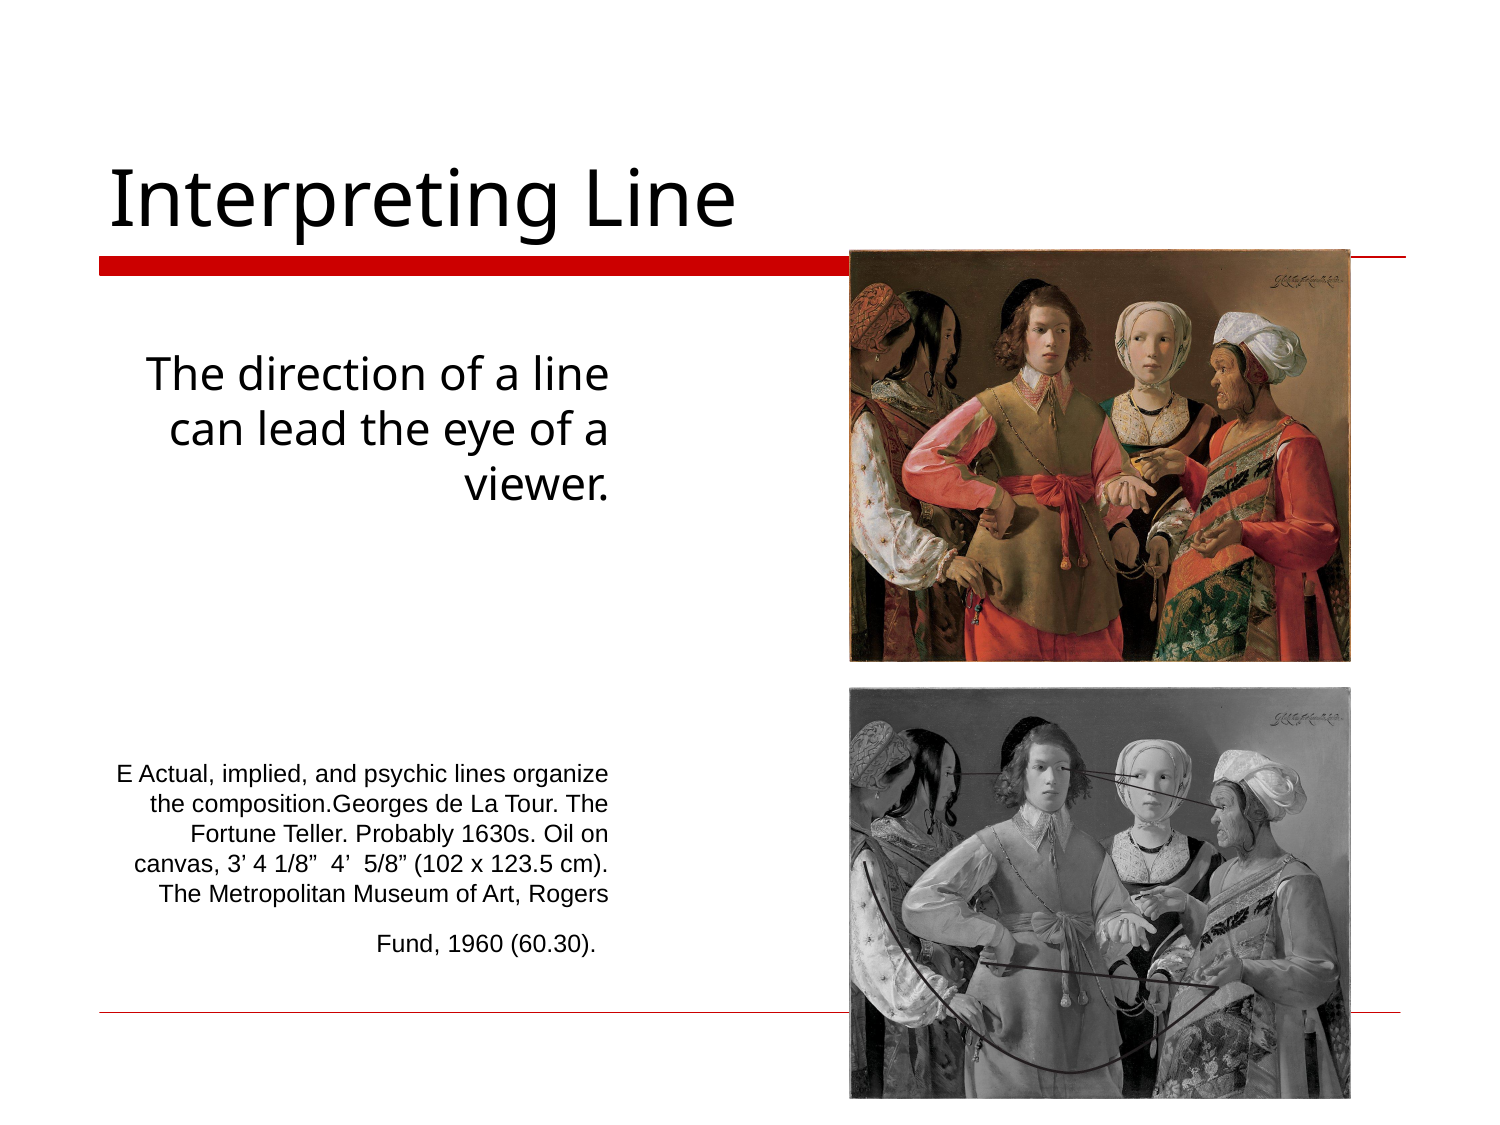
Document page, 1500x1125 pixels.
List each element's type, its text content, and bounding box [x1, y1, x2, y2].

list The direction of a line can lead the eye of a viewer. E Actual, implied, and psychic lines organize the composition.Georges de La Tour. The Fortune Teller. Probably 1630s. Oil on canvas, 3’ 4 1/8” 4’ 5/8” (102 x 123.5 cm). The Metropolitan Museum of Art, Rogers Fund, 1960 (60.30). [92, 337, 625, 913]
picture [849, 687, 1351, 1100]
picture [849, 249, 1351, 662]
title Interpreting Line [94, 50, 1407, 250]
